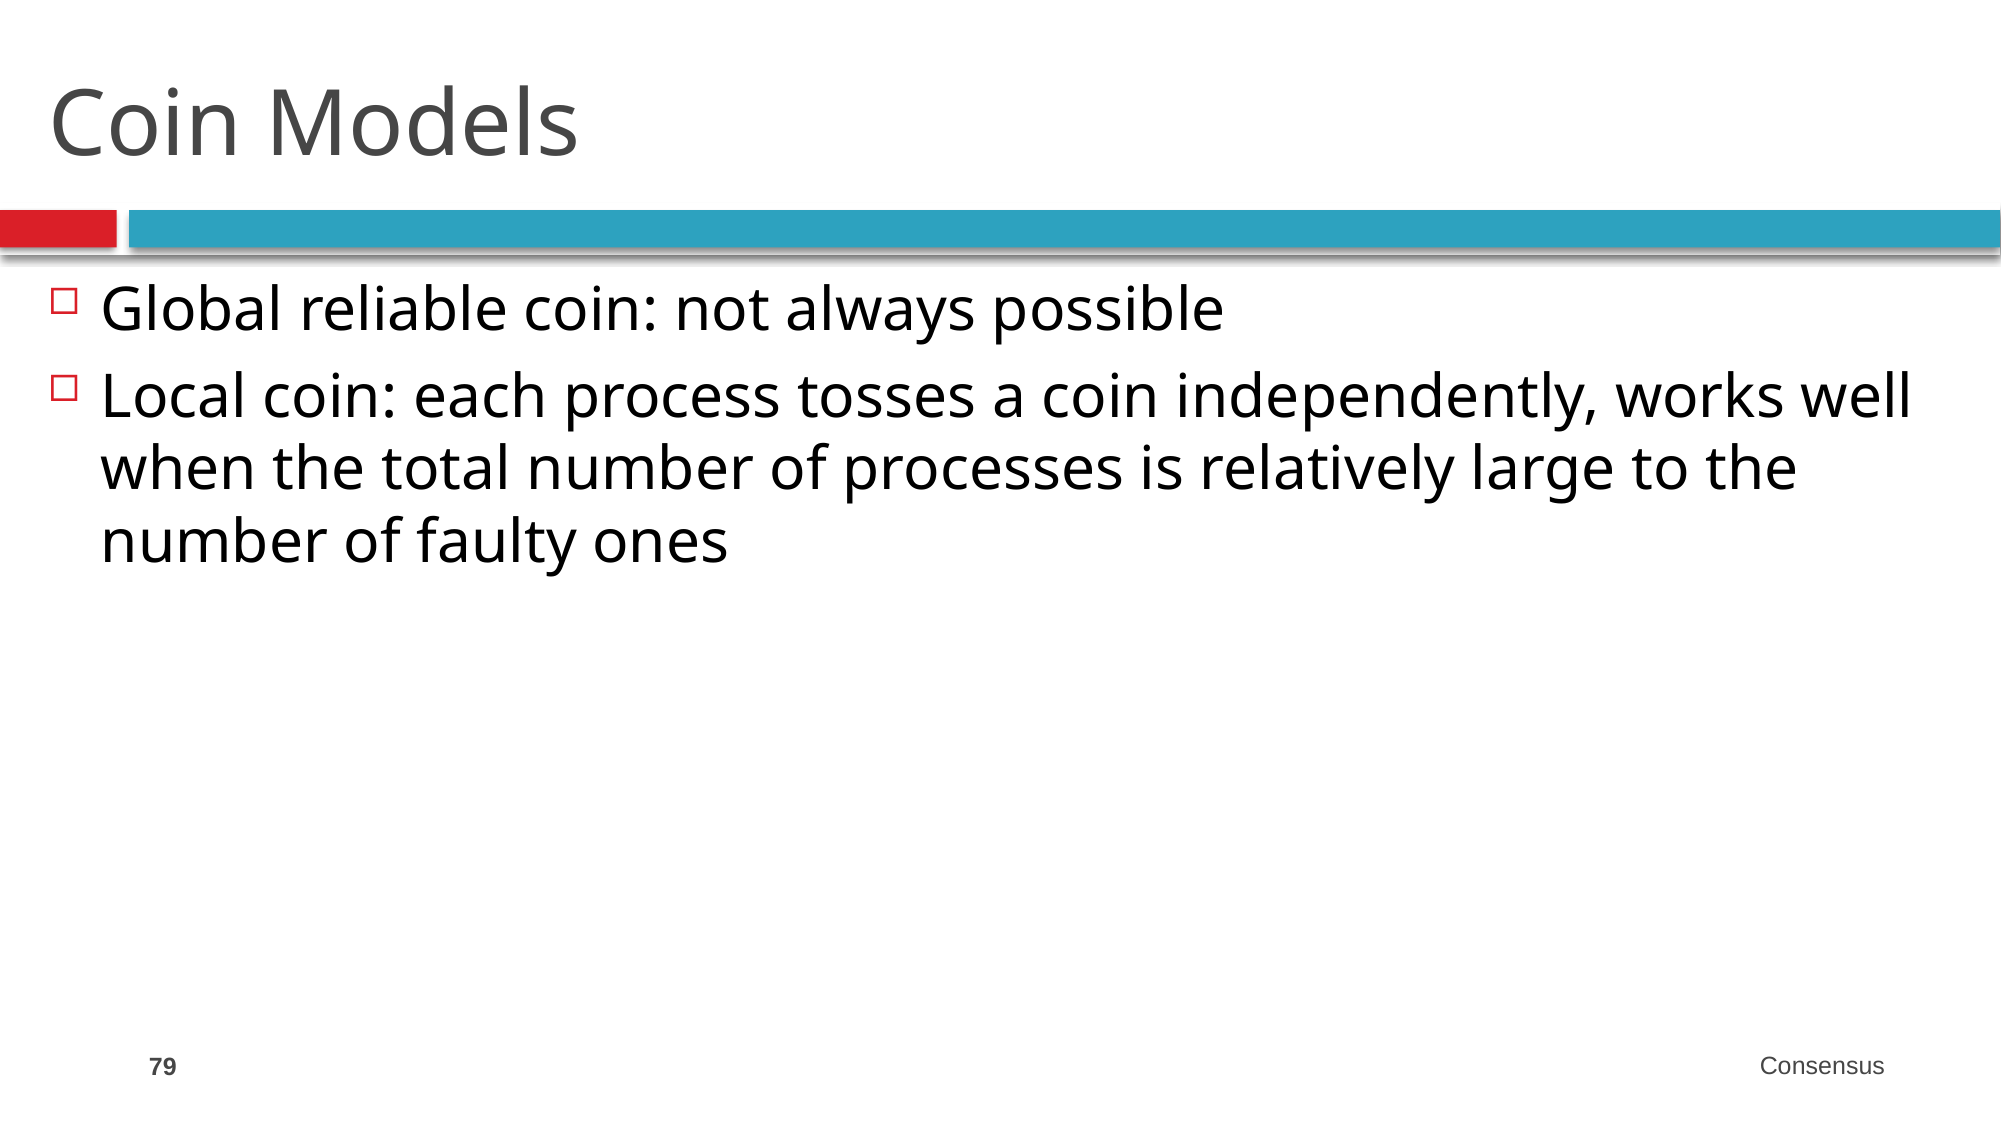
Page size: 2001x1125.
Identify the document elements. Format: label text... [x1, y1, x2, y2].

footer Consensus [1133, 1042, 1900, 1103]
title Coin Models [33, 37, 1967, 200]
list Global reliable coin: not always possible Local coin: each process tosses a coin independently, works well when the total number of processes is relatively large to the number of faulty ones [33, 262, 1967, 1100]
slide_number 79 [134, 1042, 568, 1103]
